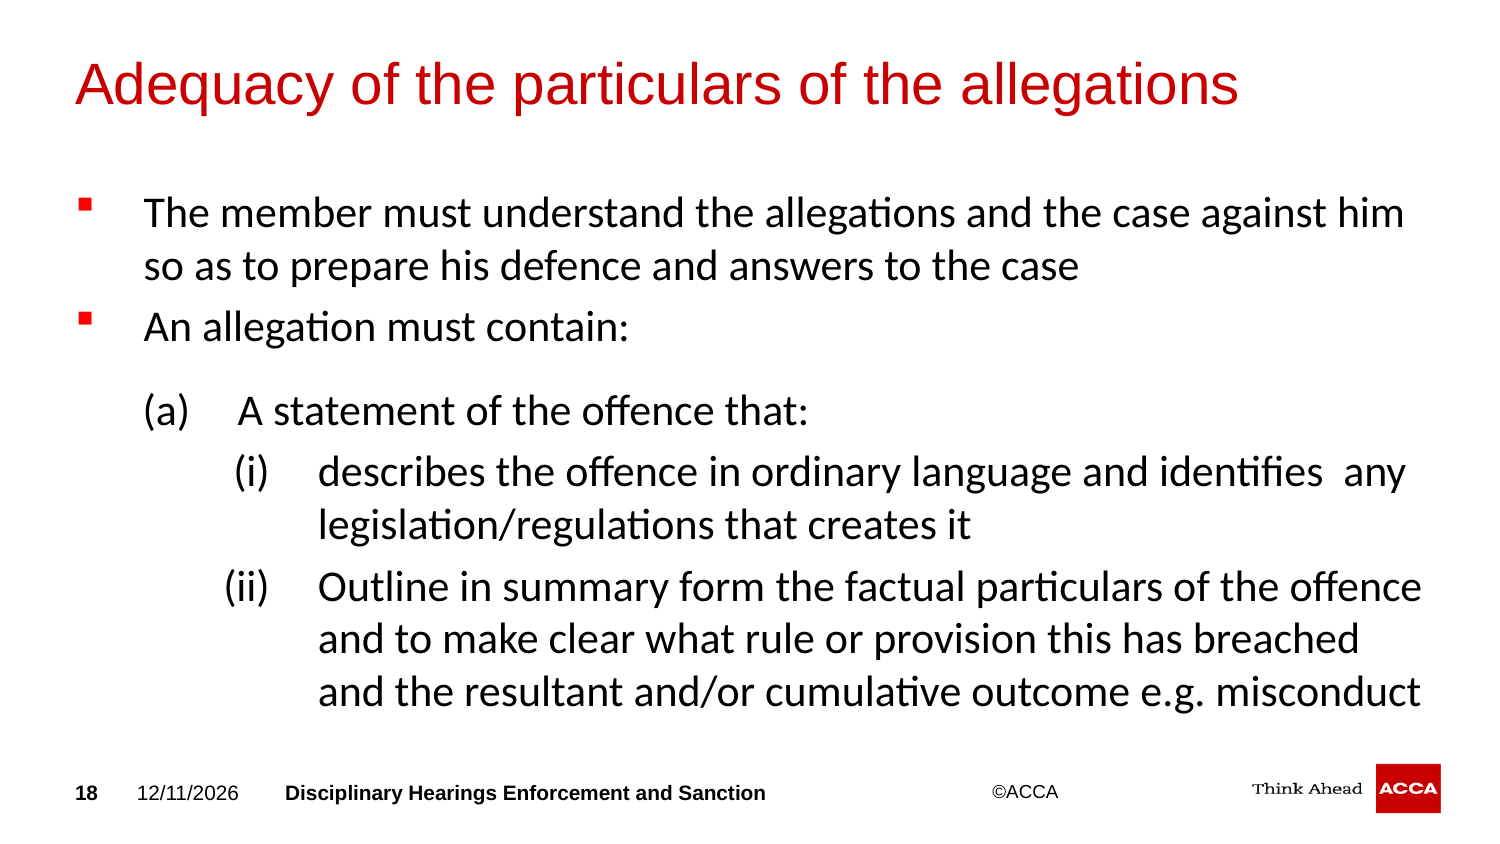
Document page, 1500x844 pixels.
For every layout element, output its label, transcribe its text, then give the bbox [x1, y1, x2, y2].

title Adequacy of the particulars of the allegations [75, 50, 1439, 171]
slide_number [136, 779, 250, 807]
picture [1251, 762, 1442, 814]
list The member must understand the allegations and the case against him so as to prepare his defence and answers to the case An allegation must contain: A statement of the offence that: (i) describes the offence in ordinary language and identifies any legislation/regulations that creates it (ii) Outline in summary form the factual particulars of the offence and to make clear what rule or provision this has breached and the resultant and/or cumulative outcome e.g. misconduct [75, 183, 1439, 738]
footer Disciplinary Hearings Enforcement and Sanction [285, 779, 935, 807]
slide_number 18 [75, 779, 135, 807]
